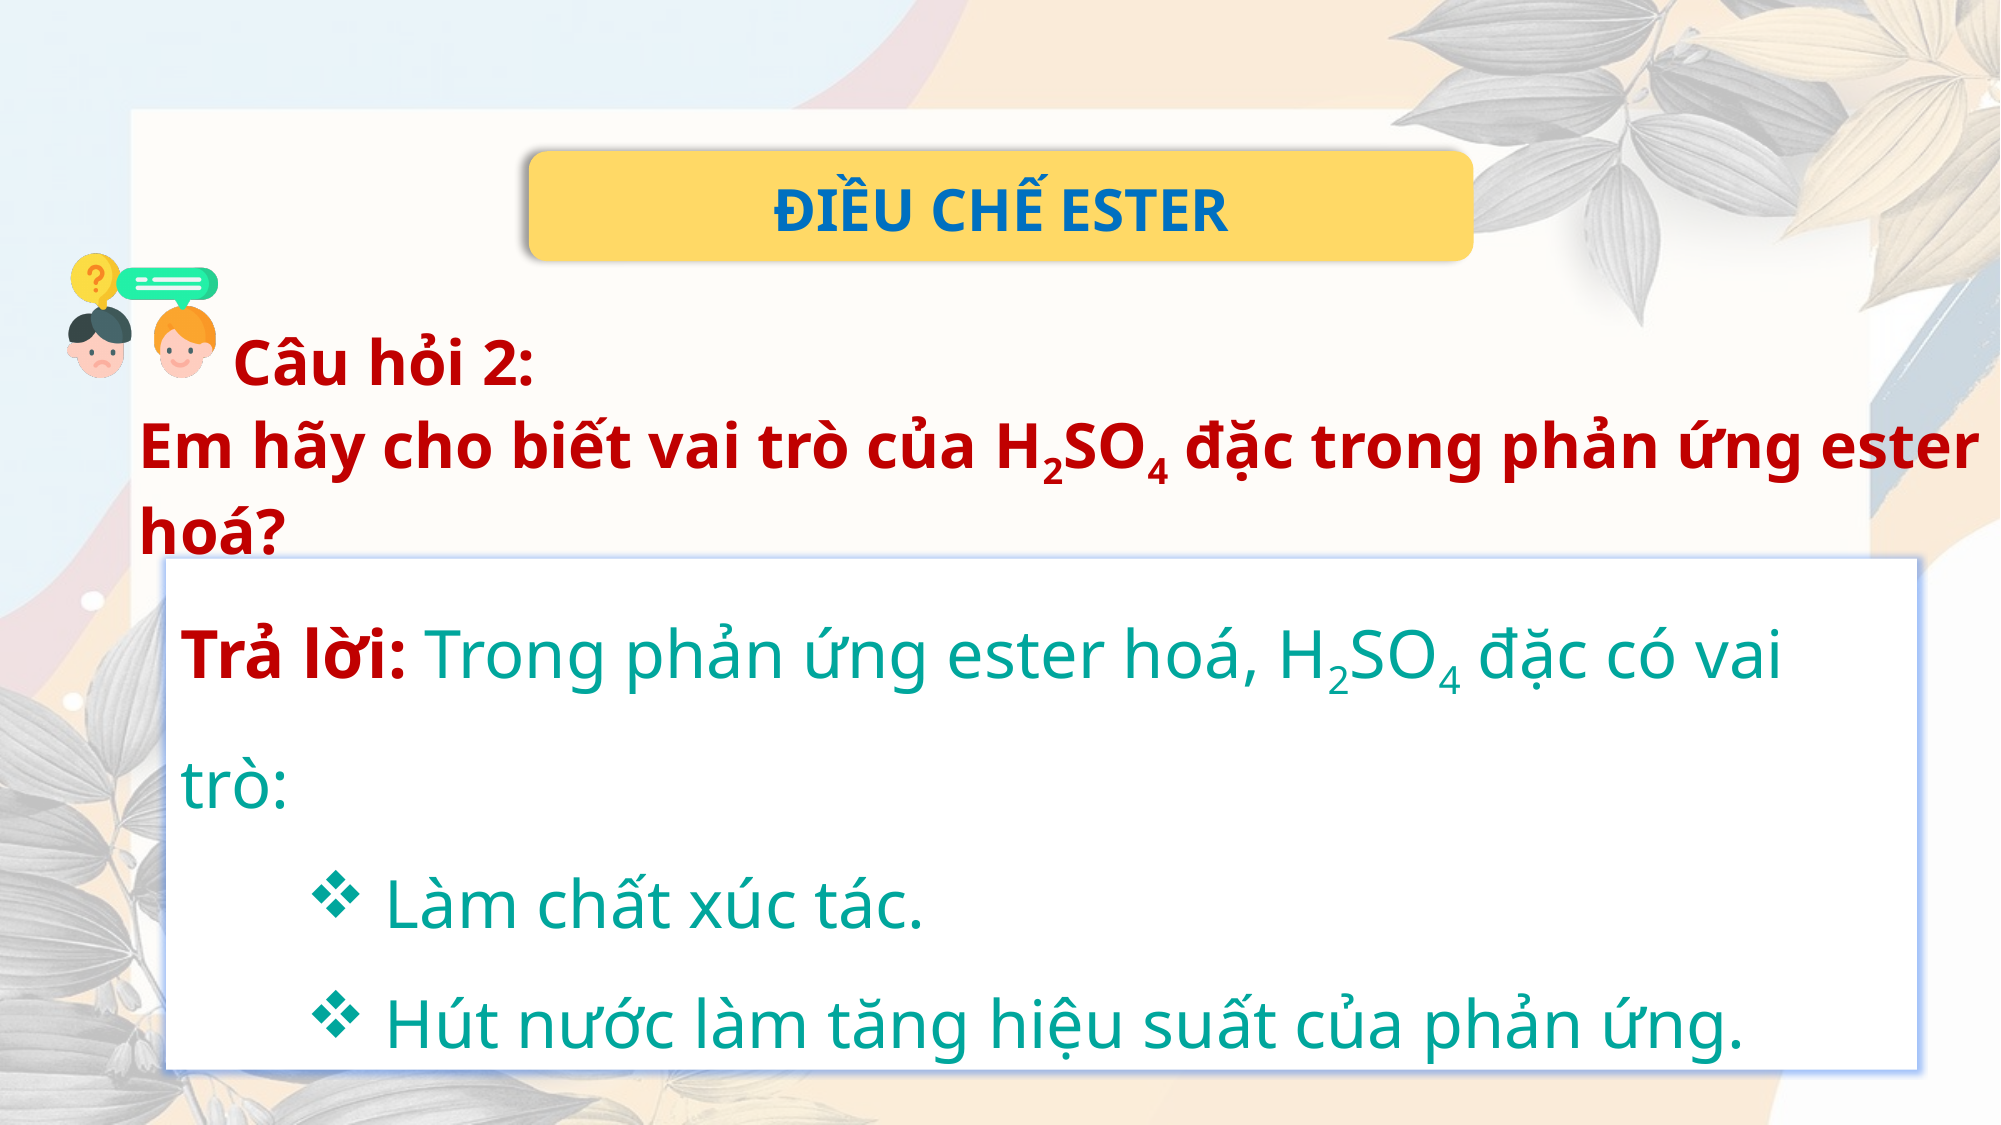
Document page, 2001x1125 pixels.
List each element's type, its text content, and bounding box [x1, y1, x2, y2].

text_box Em hãy cho biết vai trò của H2SO4 đặc trong phản ứng ester hoá? [124, 398, 2000, 574]
text_box Trả lời: Trong phản ứng ester hoá, H2SO4 đặc có vai trò: Làm chất xúc tác. Hút nước làm tăng hiệu suất của phản ứng. [166, 574, 1917, 1070]
picture [67, 240, 218, 391]
text_box Câu hỏi 2: [217, 315, 1969, 398]
text_box ĐIỀU CHẾ ESTER [527, 150, 1475, 263]
